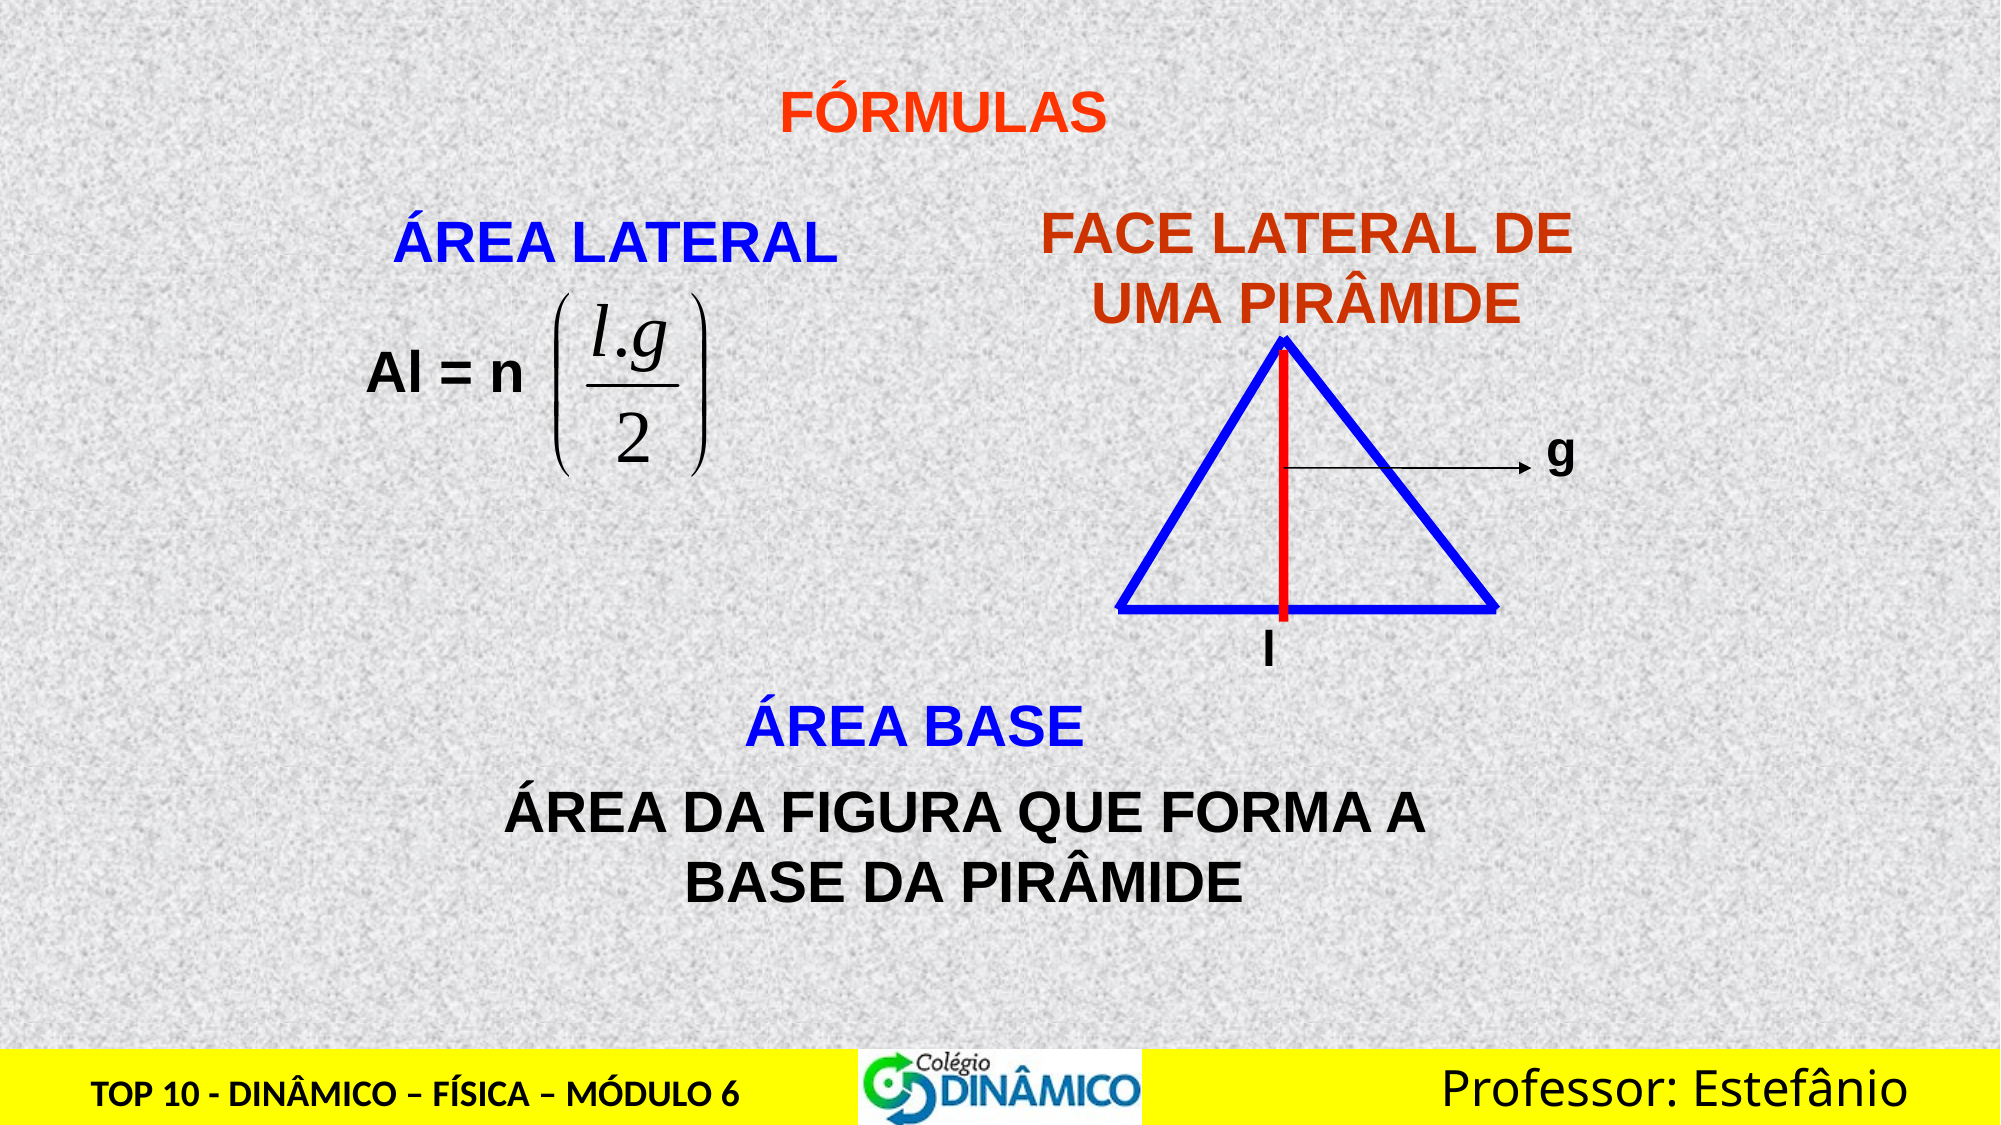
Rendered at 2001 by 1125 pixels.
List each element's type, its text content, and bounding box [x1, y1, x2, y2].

text_box FÓRMULAS [764, 66, 1124, 152]
text_box ÁREA DA FIGURA QUE FORMA A BASE DA PIRÂMIDE [444, 766, 1485, 922]
text_box FACE LATERAL DE UMA PIRÂMIDE [964, 187, 1650, 343]
text_box g [1531, 408, 1627, 484]
text_box Al = n [350, 326, 539, 411]
text_box ÁREA LATERAL [378, 196, 854, 282]
picture [858, 1049, 1142, 1125]
text_box l [1248, 609, 1390, 685]
text_box TOP 10 - DINÂMICO – FÍSICA – MÓDULO 6 Professor: Estefânio Franco Maciel [1142, 1049, 2000, 1125]
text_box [539, 278, 727, 492]
text_box TOP 10 - DINÂMICO – FÍSICA – MÓDULO 6 Professor: Estefânio Franco Maciel [0, 1049, 858, 1125]
text_box ÁREA BASE [730, 680, 1101, 766]
text_box [1283, 461, 1532, 475]
